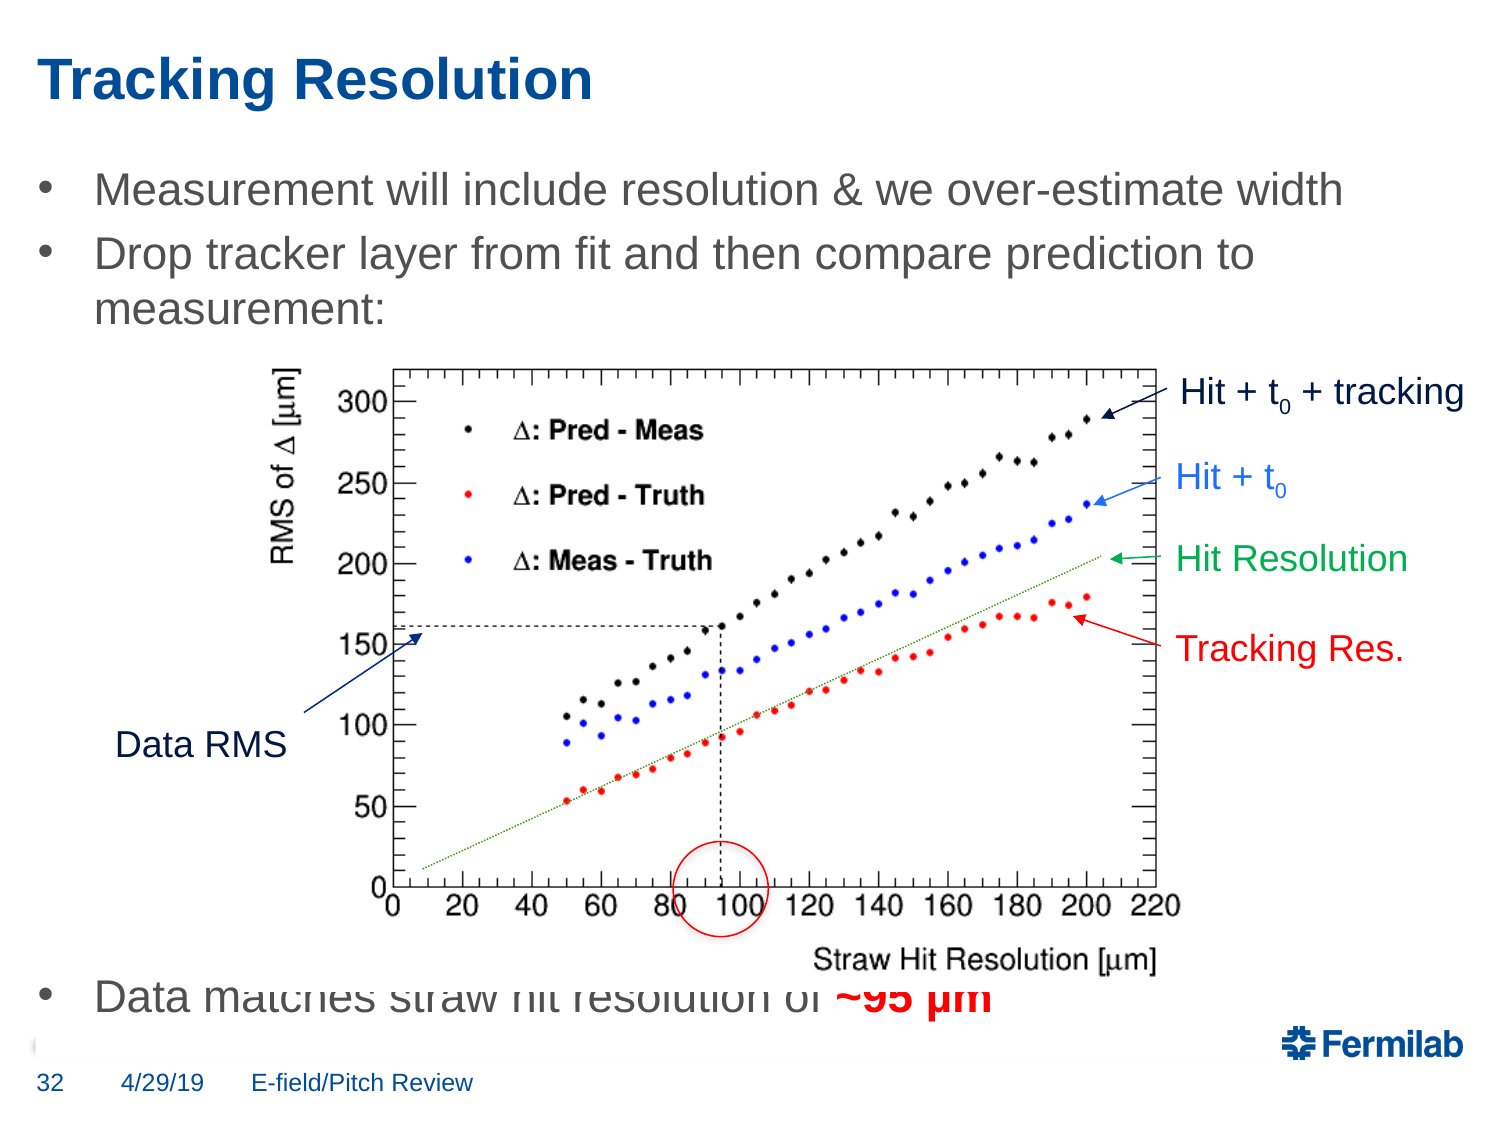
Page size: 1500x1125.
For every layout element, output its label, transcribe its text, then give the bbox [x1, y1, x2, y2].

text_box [422, 555, 1102, 870]
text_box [1093, 474, 1160, 506]
text_box Hit + t0 [1210, 444, 1302, 511]
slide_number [120, 1066, 232, 1107]
text_box Hit Resolution [1210, 526, 1424, 587]
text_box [1109, 556, 1160, 560]
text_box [1072, 615, 1160, 647]
title Tracking Resolution [37, 41, 1463, 112]
picture [1282, 1026, 1463, 1060]
text_box Tracking Res. [1210, 616, 1420, 676]
footer E-field/Pitch Review [251, 1066, 1279, 1107]
text_box Data RMS [100, 712, 234, 773]
slide_number 32 [36, 1066, 105, 1106]
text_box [1100, 388, 1168, 419]
picture [239, 336, 1205, 992]
list Measurement will include resolution & we over-estimate width Drop tracker layer from fit and then compare prediction to measurement: Data matches straw hit resolution of ~95 µm [37, 159, 1461, 990]
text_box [303, 632, 423, 713]
text_box Hit + t0 + tracking [1210, 359, 1481, 426]
